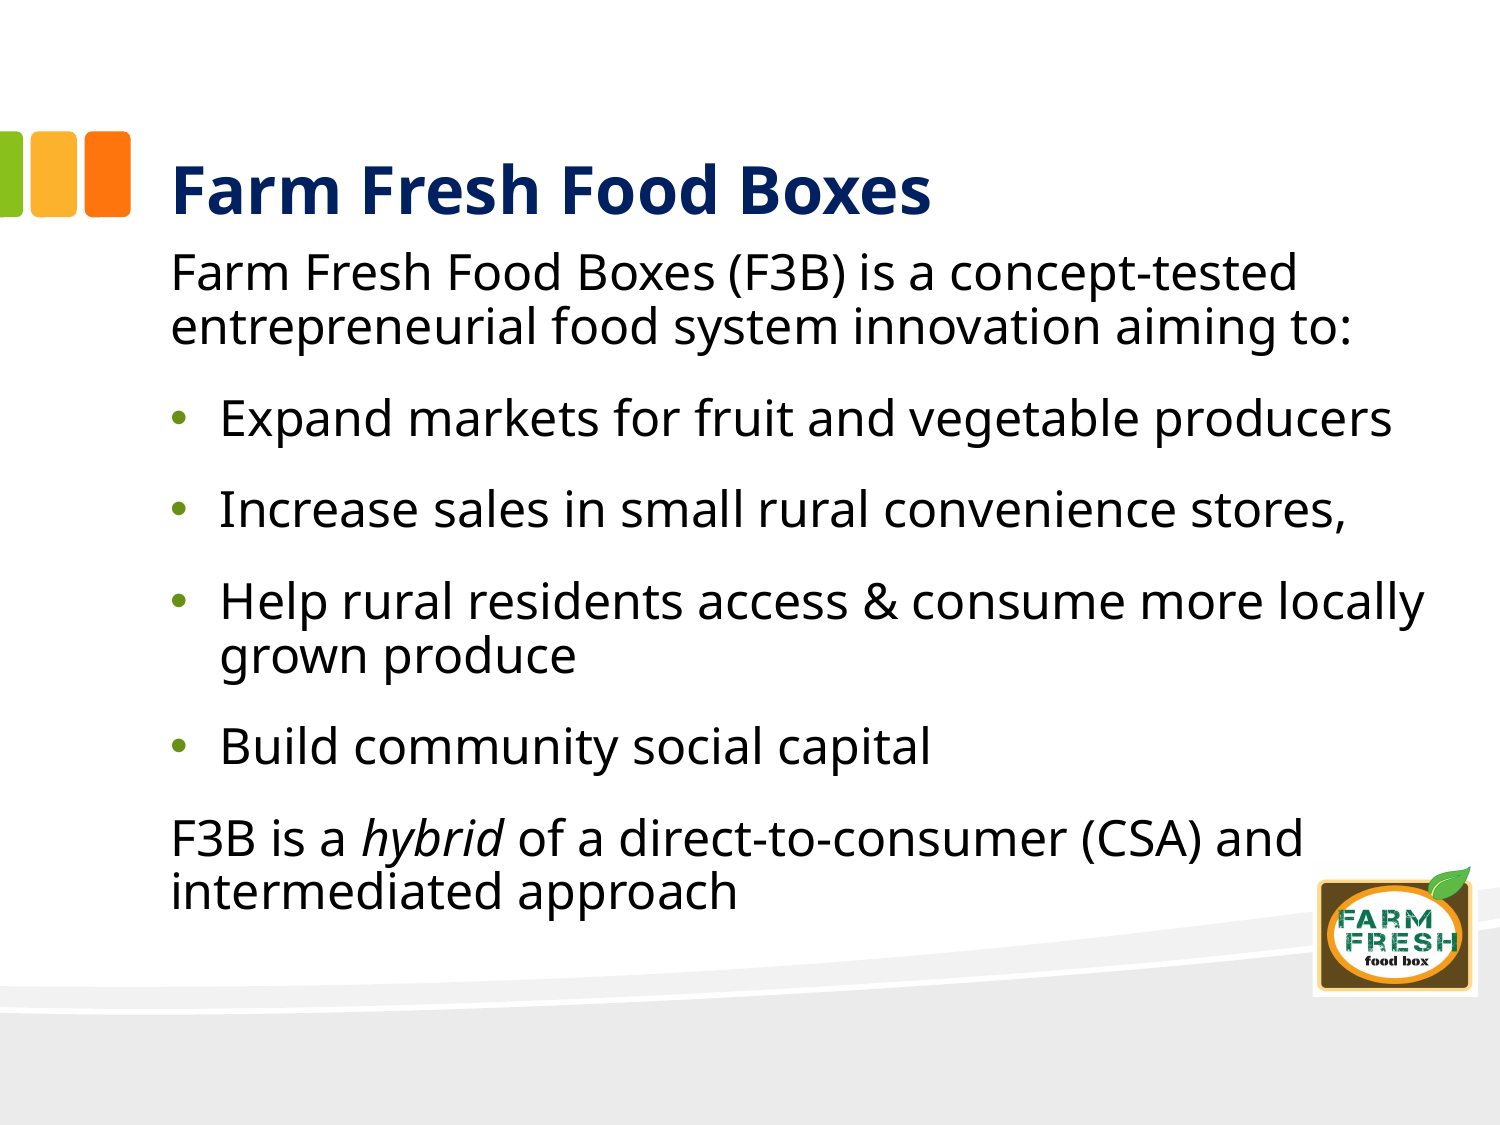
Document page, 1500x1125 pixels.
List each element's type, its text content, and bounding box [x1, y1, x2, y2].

title Farm Fresh Food Boxes [150, 24, 1350, 237]
picture [1312, 862, 1479, 997]
list Farm Fresh Food Boxes (F3B) is a concept-tested entrepreneurial food system innovation aiming to: Expand markets for fruit and vegetable producers Increase sales in small rural convenience stores, Help rural residents access & consume more locally grown produce Build community social capital F3B is a hybrid of a direct-to-consumer (CSA) and intermediated approach [150, 237, 1463, 988]
